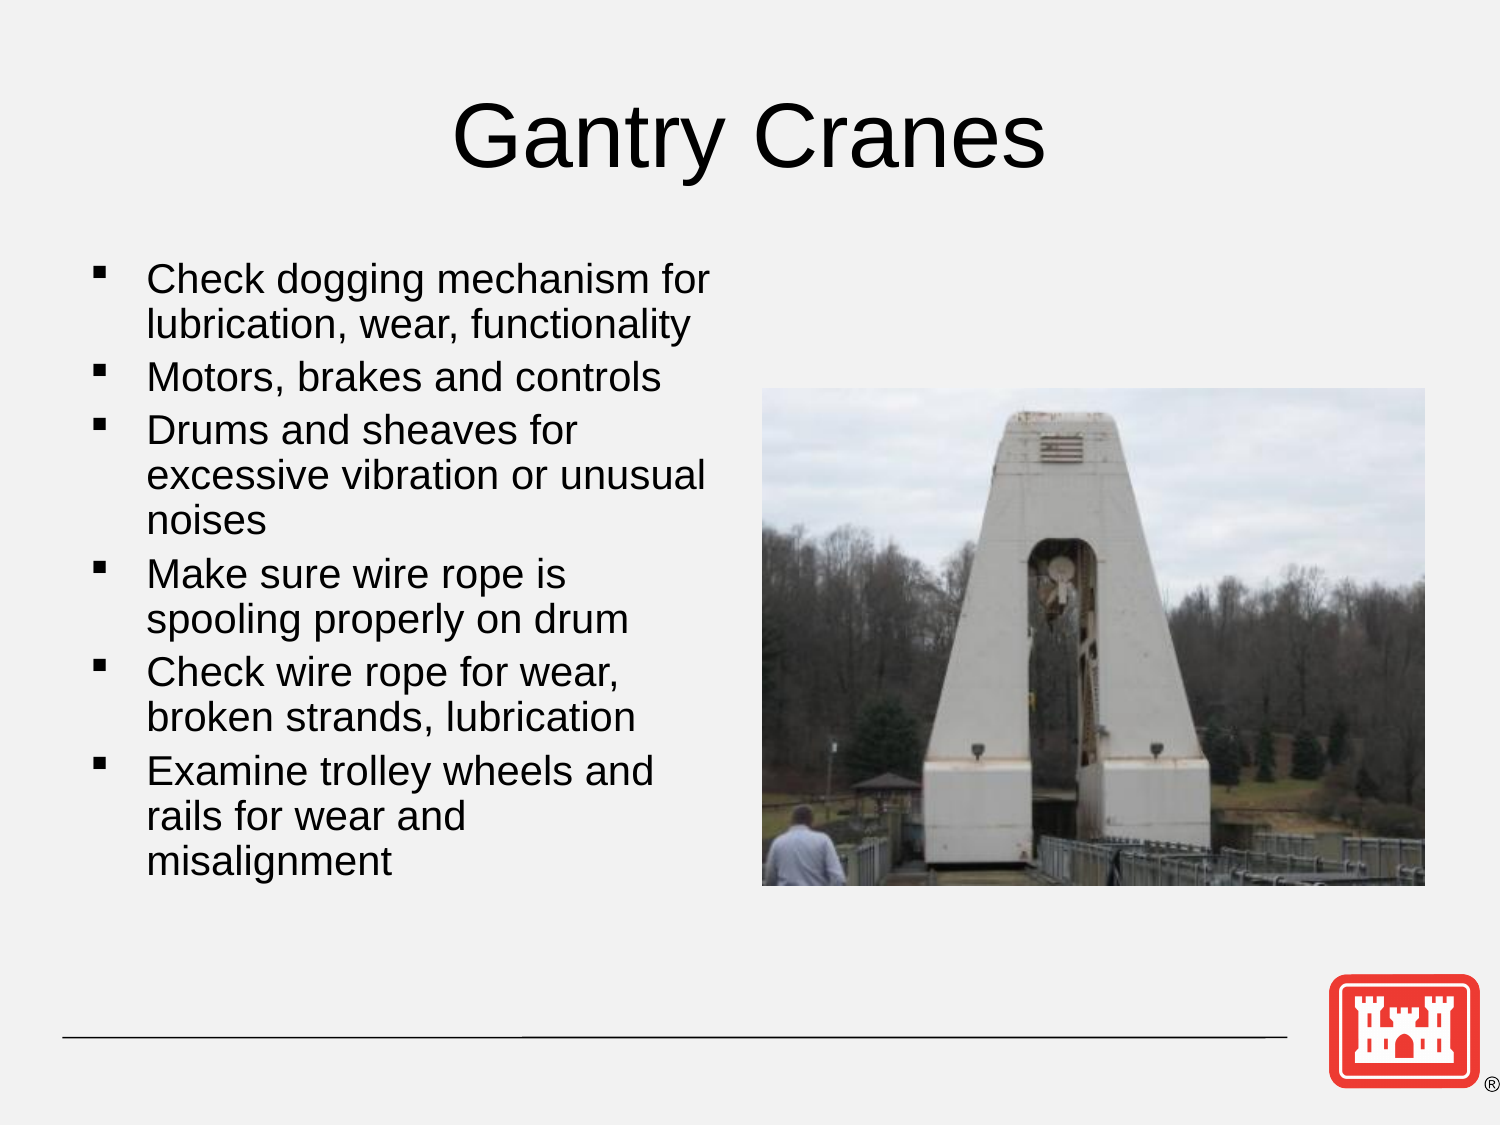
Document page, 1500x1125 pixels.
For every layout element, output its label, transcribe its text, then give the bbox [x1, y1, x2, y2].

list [762, 388, 1426, 887]
picture [1329, 974, 1500, 1092]
list Check dogging mechanism for lubrication, wear, functionality Motors, brakes and controls Drums and sheaves for excessive vibration or unusual noises Make sure wire rope is spooling properly on drum Check wire rope for wear, broken strands, lubrication Examine trolley wheels and rails for wear and misalignment [74, 249, 738, 1026]
title Gantry Cranes [74, 37, 1426, 226]
